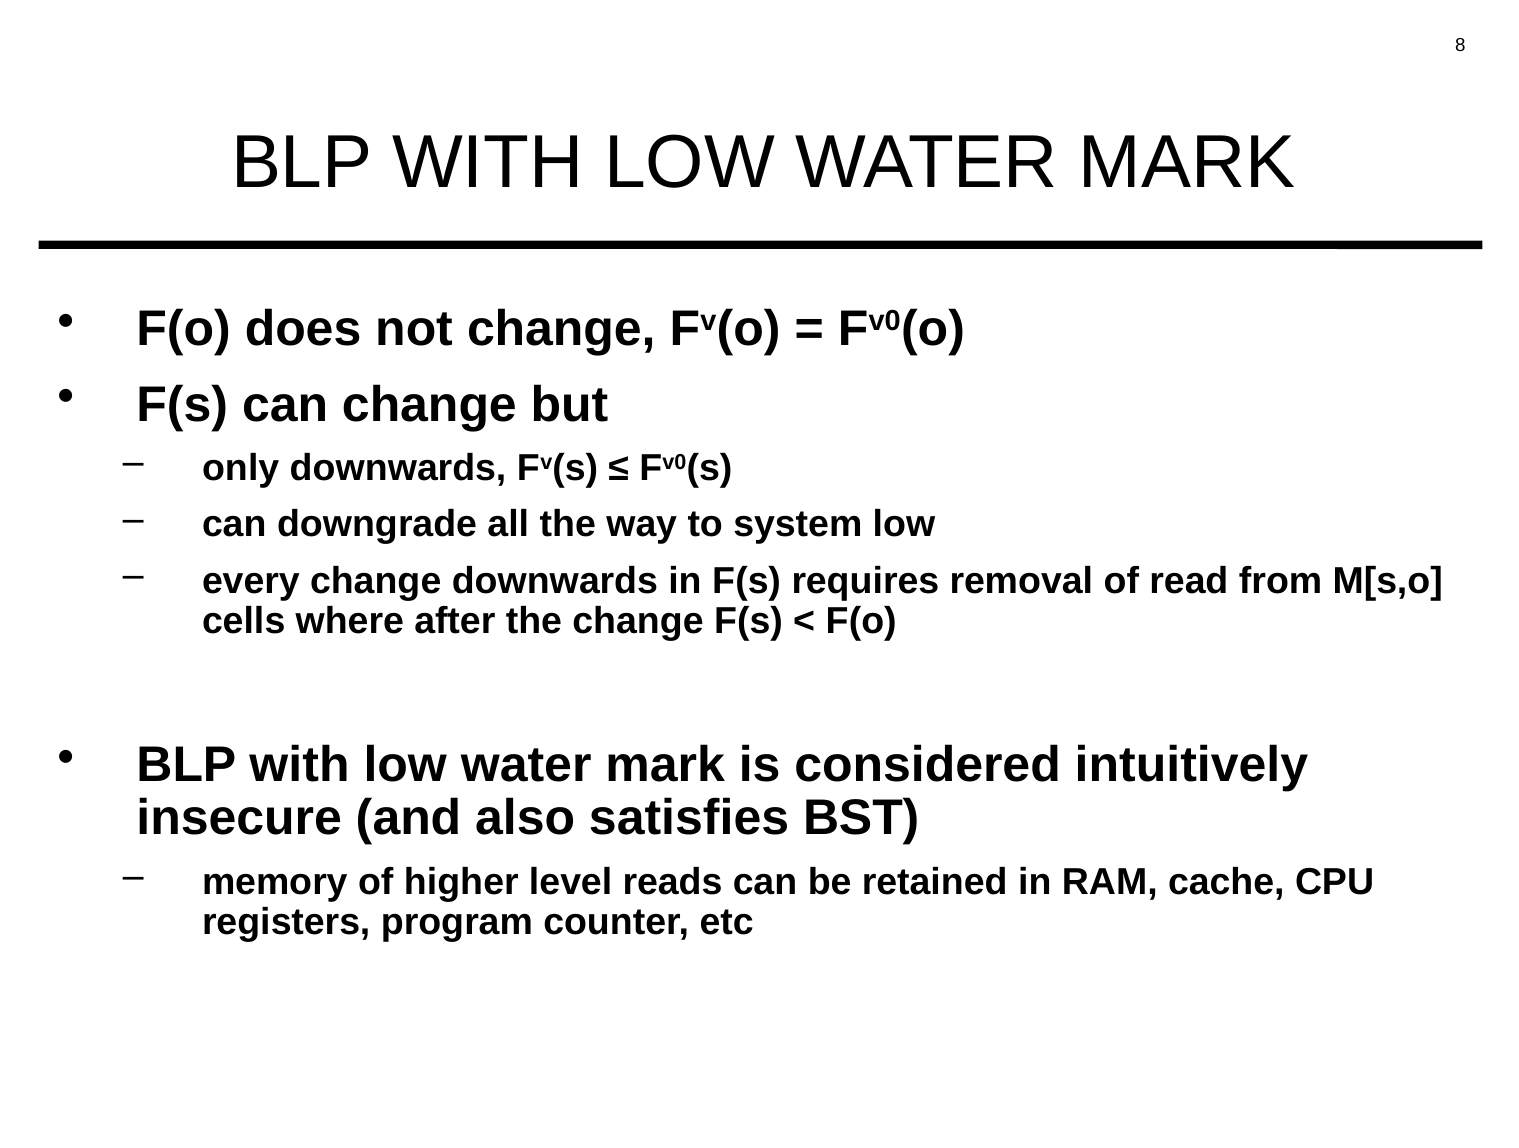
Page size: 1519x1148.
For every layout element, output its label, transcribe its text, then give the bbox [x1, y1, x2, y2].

title BLP WITH LOW WATER MARK [209, 121, 1318, 209]
list F(o) does not change, Fv(o) = Fv0(o) F(s) can change but only downwards, Fv(s) ≤ Fv0(s) can downgrade all the way to system low every change downwards in F(s) requires removal of read from M[s,o] cells where after the change F(s) < F(o) BLP with low water mark is considered intuitively insecure (and also satisfies BST) memory of higher level reads can be retained in RAM, cache, CPU registers, program counter, etc [46, 298, 1472, 1148]
